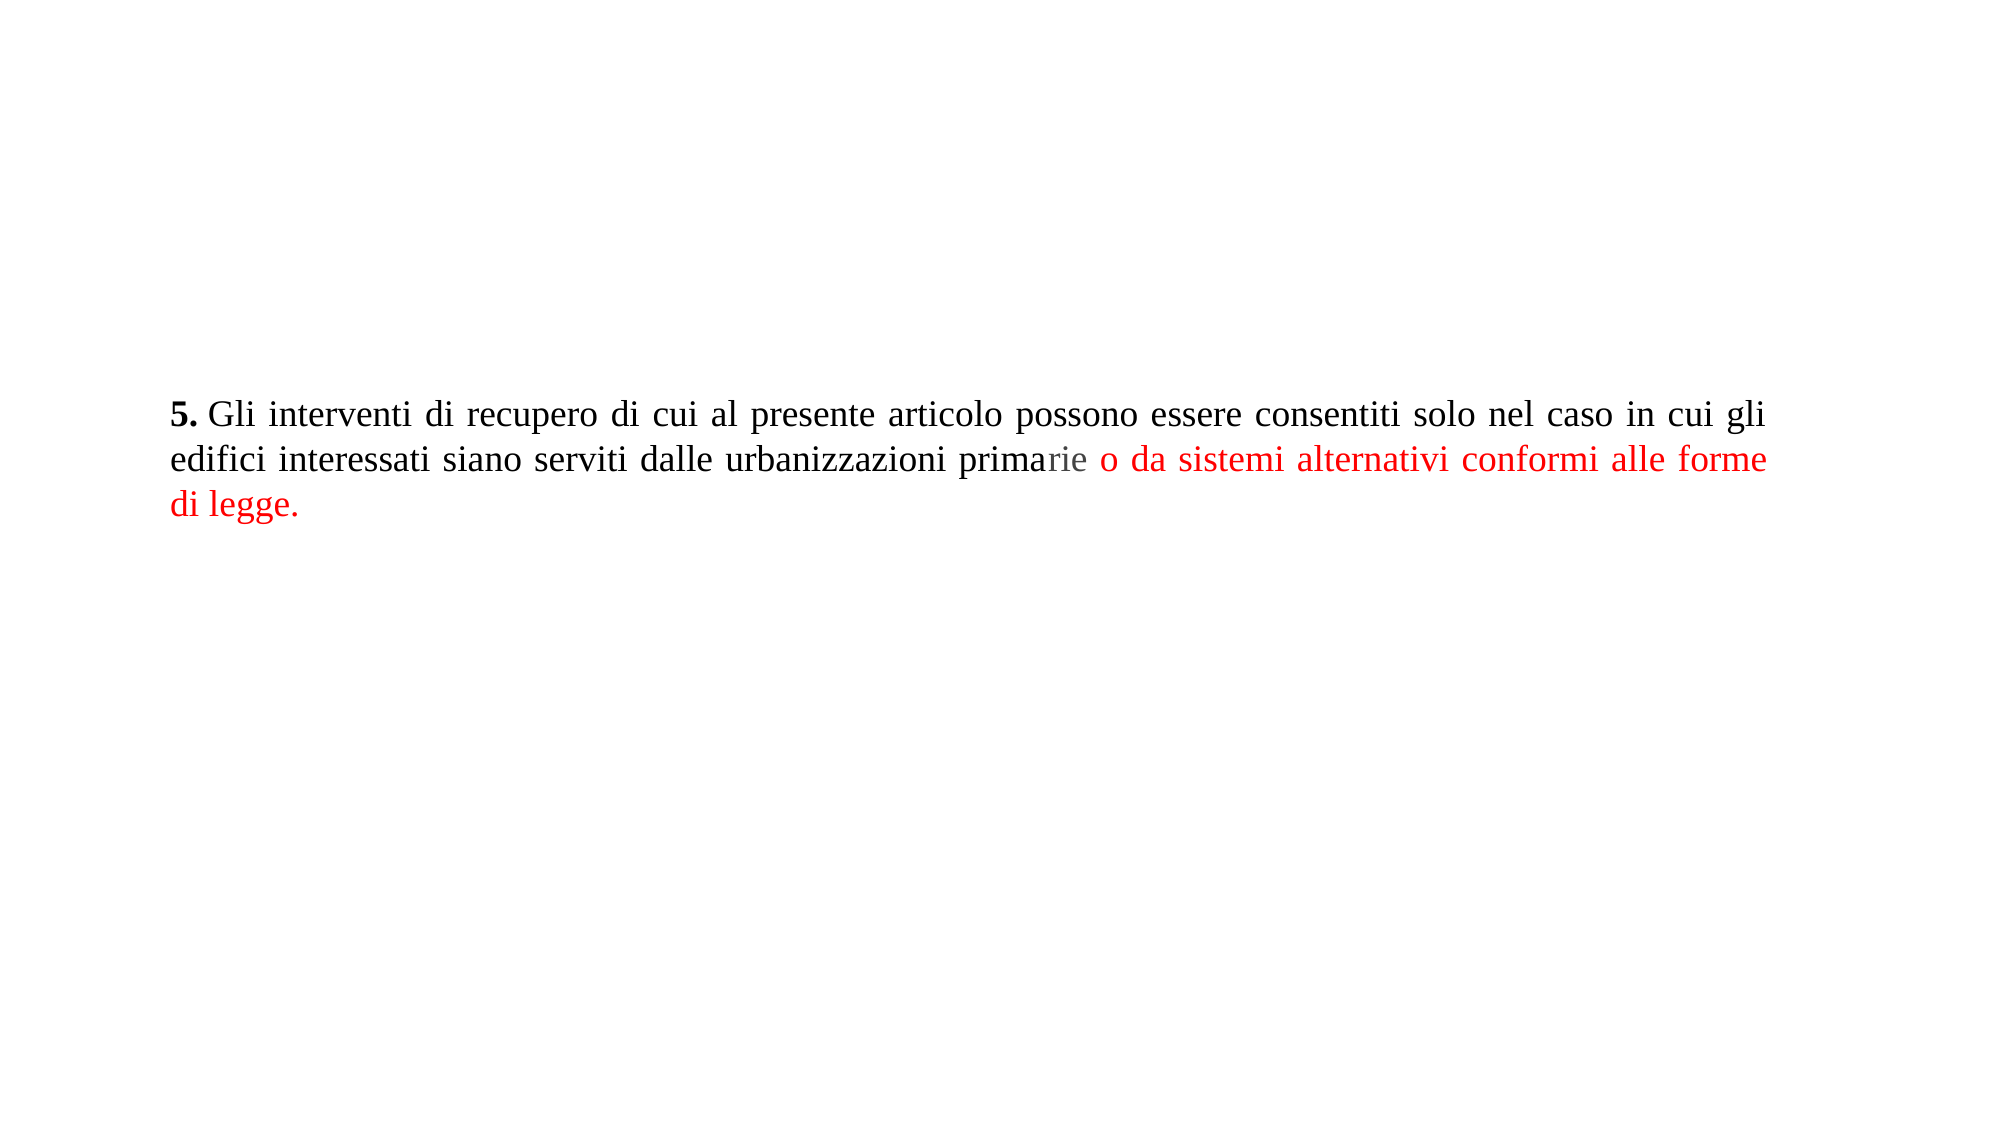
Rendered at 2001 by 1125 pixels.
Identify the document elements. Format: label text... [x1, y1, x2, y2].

text_box 5. Gli interventi di recupero di cui al presente articolo possono essere consentiti solo nel caso in cui gli edifici interessati siano serviti dalle urbanizzazioni primarie o da sistemi alternativi conformi alle forme di legge. [155, 381, 1784, 577]
